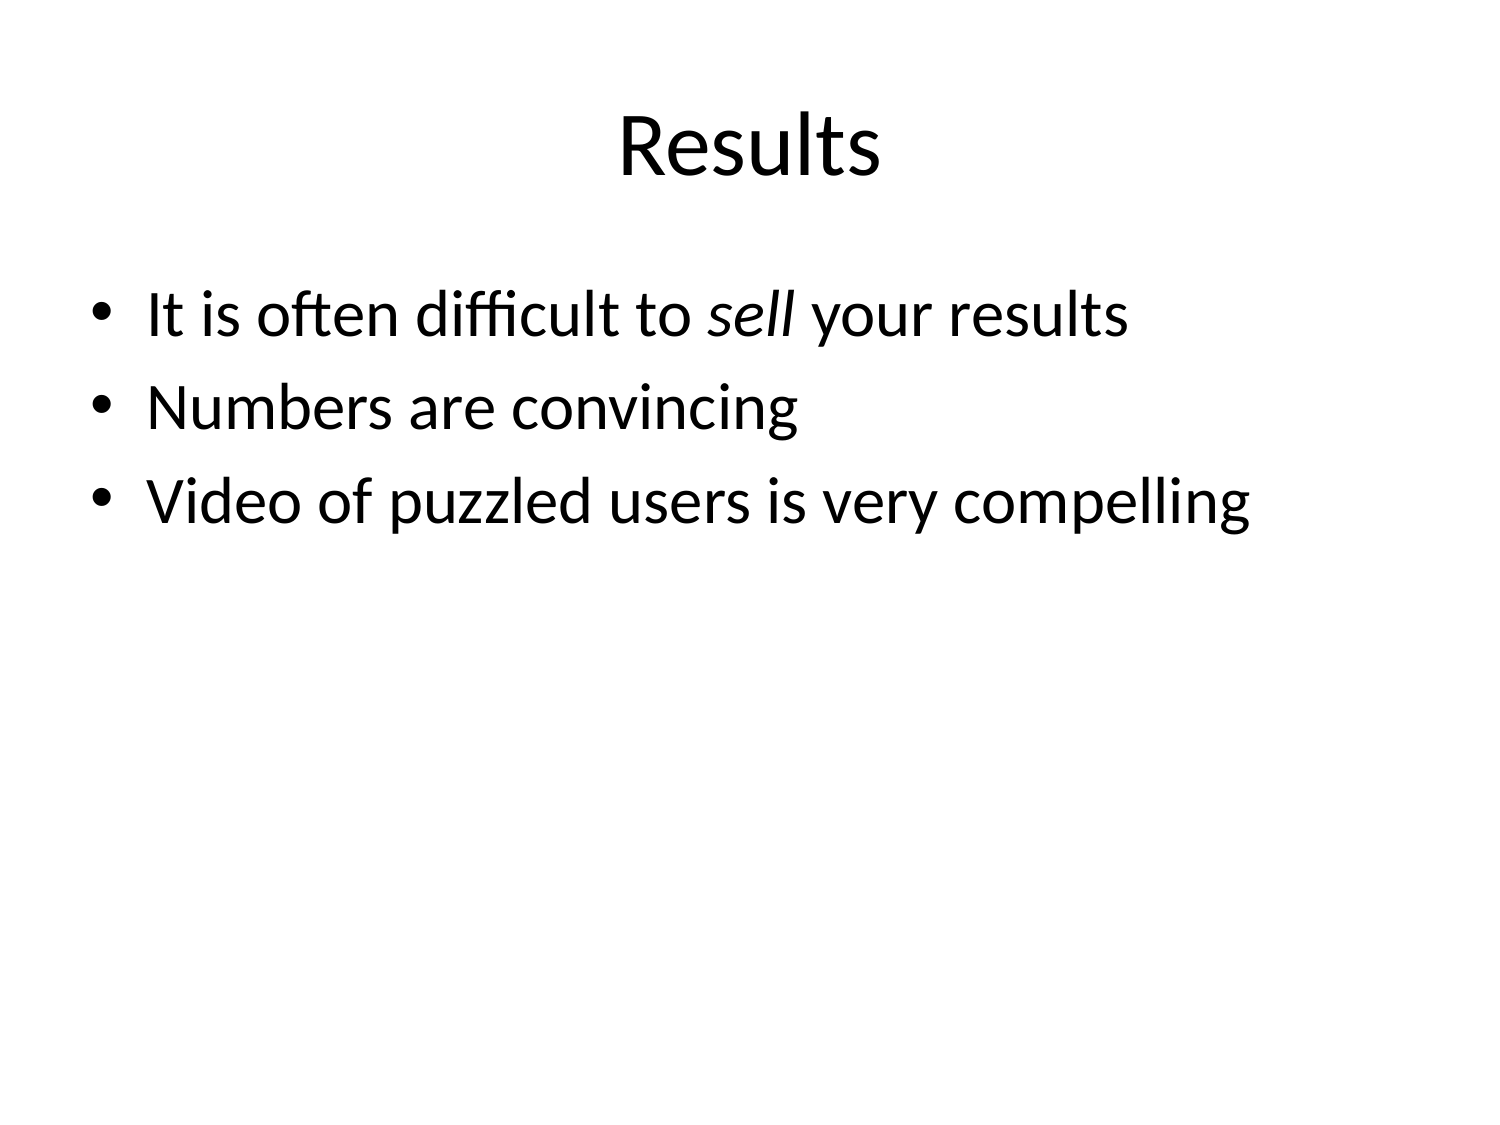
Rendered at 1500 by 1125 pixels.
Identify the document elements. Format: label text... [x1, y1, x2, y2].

list It is often difficult to sell your results Numbers are convincing Video of puzzled users is very compelling [75, 262, 1425, 1005]
title Results [75, 45, 1425, 233]
